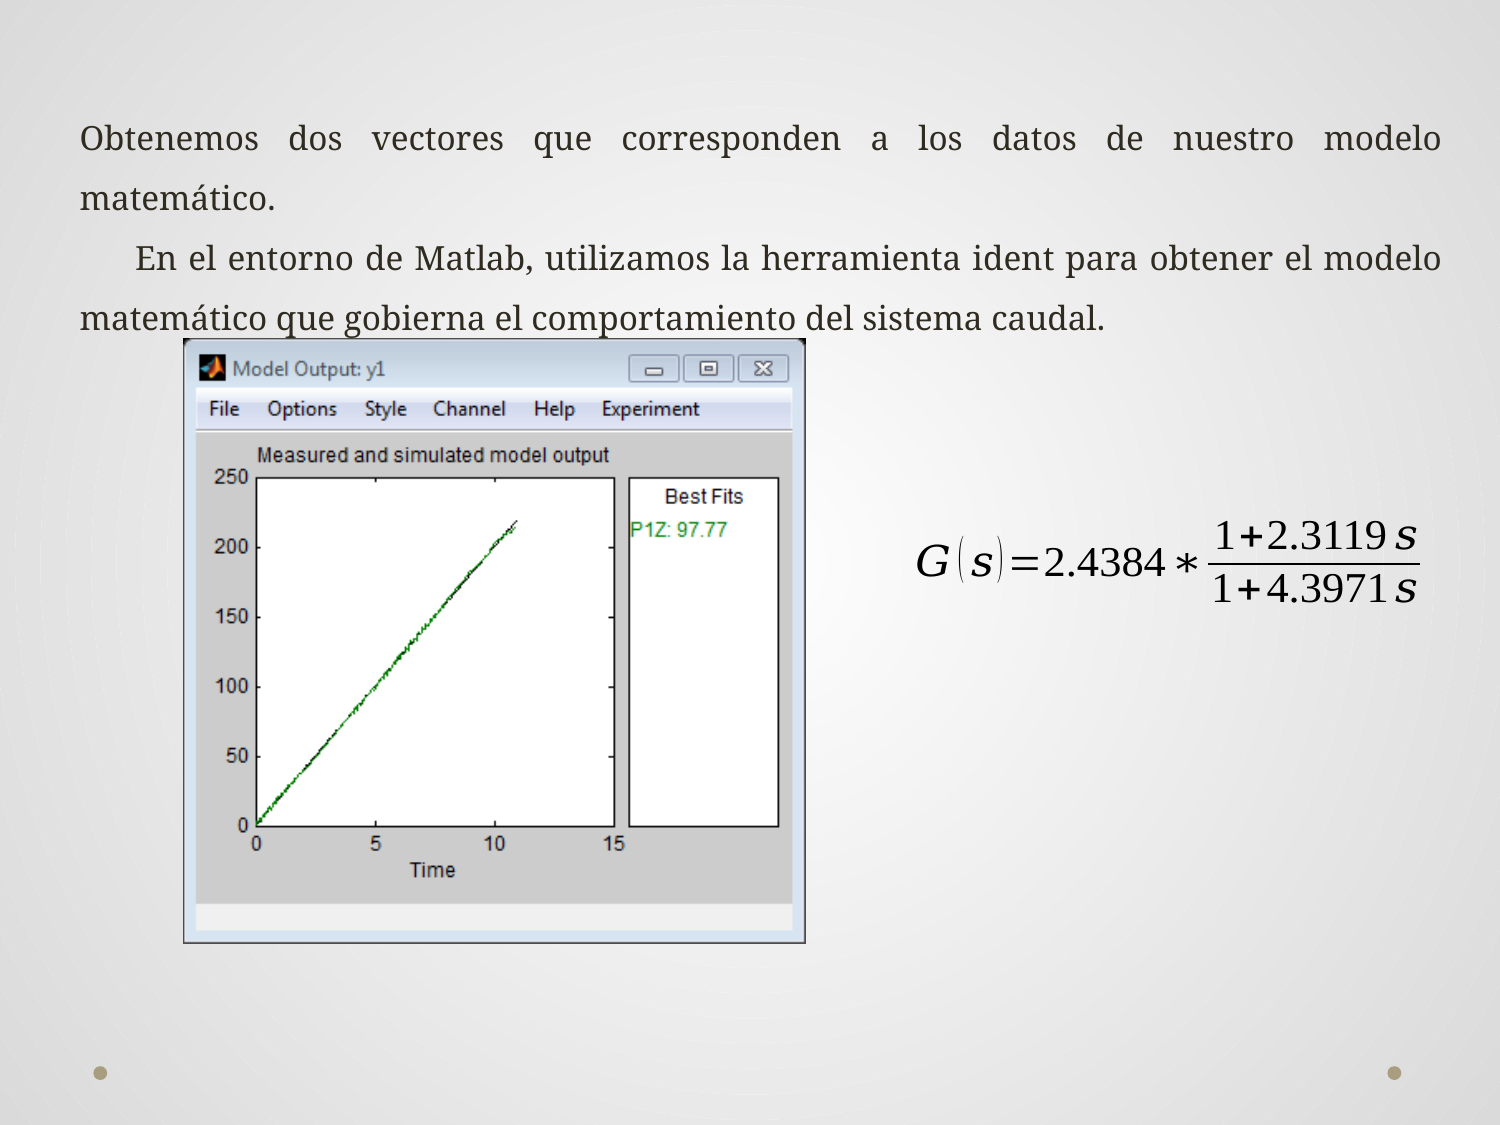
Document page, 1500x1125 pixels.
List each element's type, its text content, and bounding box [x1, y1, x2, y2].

text_box Obtenemos dos vectores que corresponden a los datos de nuestro modelo matemático. En el entorno de Matlab, utilizamos la herramienta ident para obtener el modelo matemático que gobierna el comportamiento del sistema caudal. [64, 89, 1459, 345]
picture [182, 337, 807, 945]
